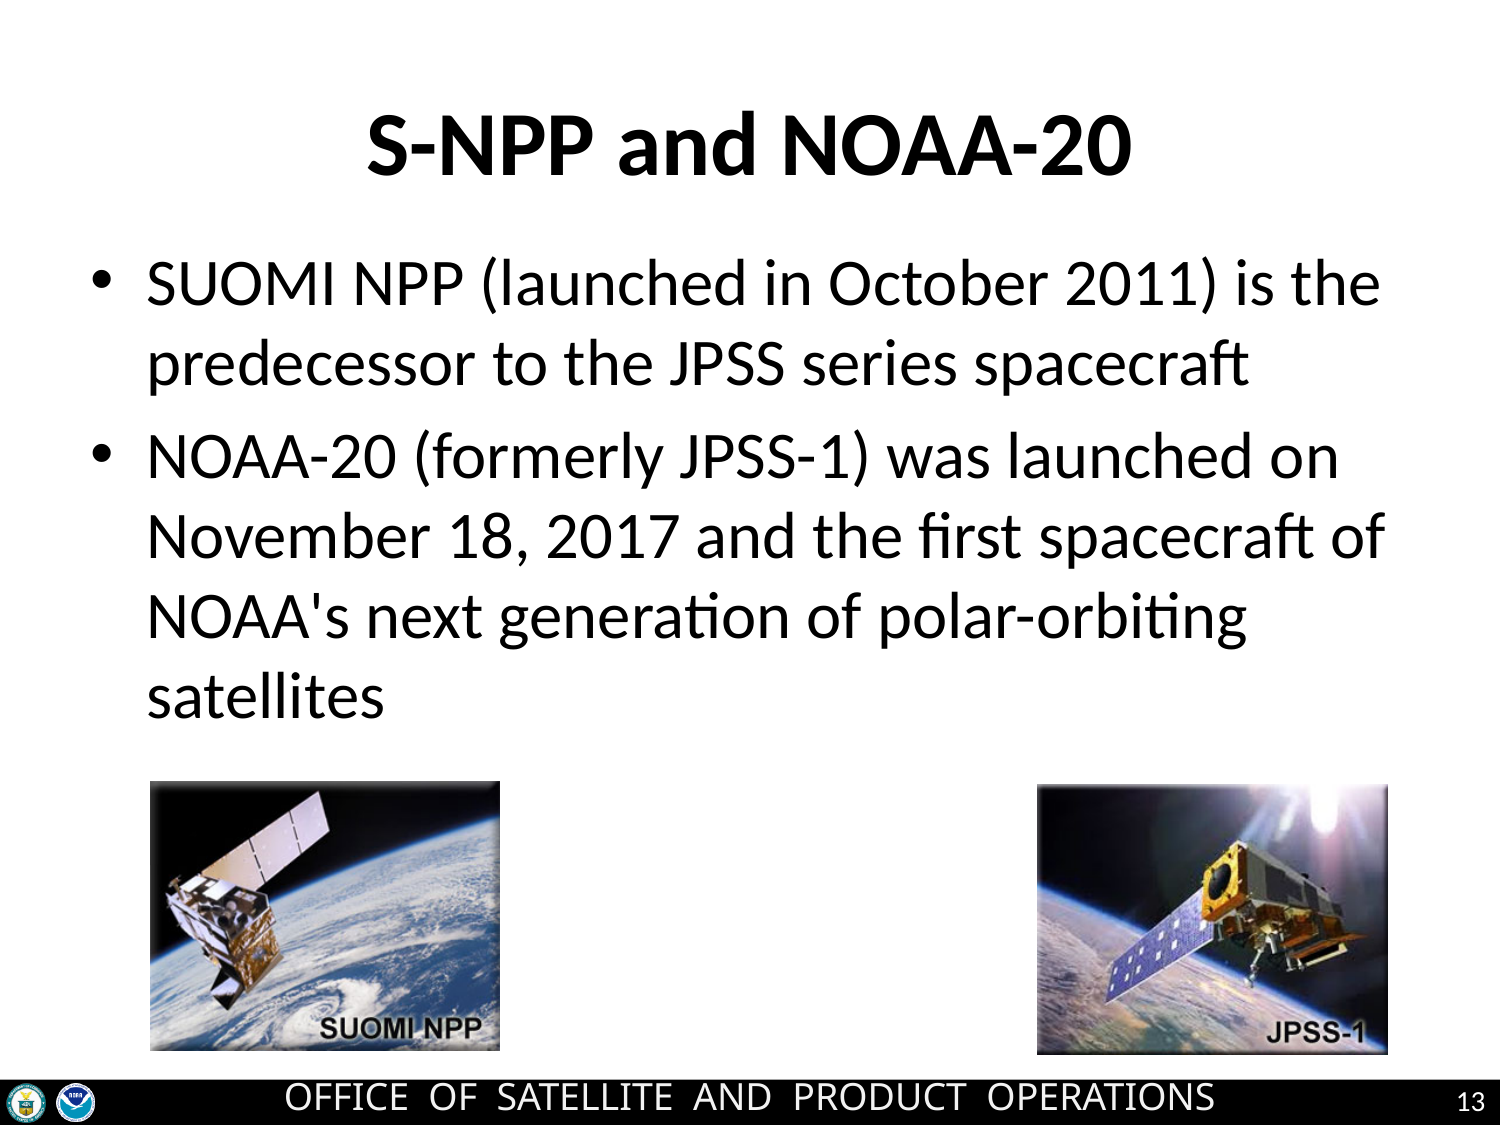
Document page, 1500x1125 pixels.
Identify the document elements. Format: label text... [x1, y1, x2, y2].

picture [6, 1083, 46, 1123]
picture [56, 1083, 95, 1122]
picture [149, 781, 501, 1052]
picture [1037, 784, 1388, 1055]
title S-NPP and NOAA-20 [75, 45, 1425, 230]
list SUOMI NPP (launched in October 2011) is the predecessor to the JPSS series spacecraft NOAA-20 (formerly JPSS-1) was launched on November 18, 2017 and the first spacecraft of NOAA's next generation of polar-orbiting satellites [75, 230, 1425, 756]
